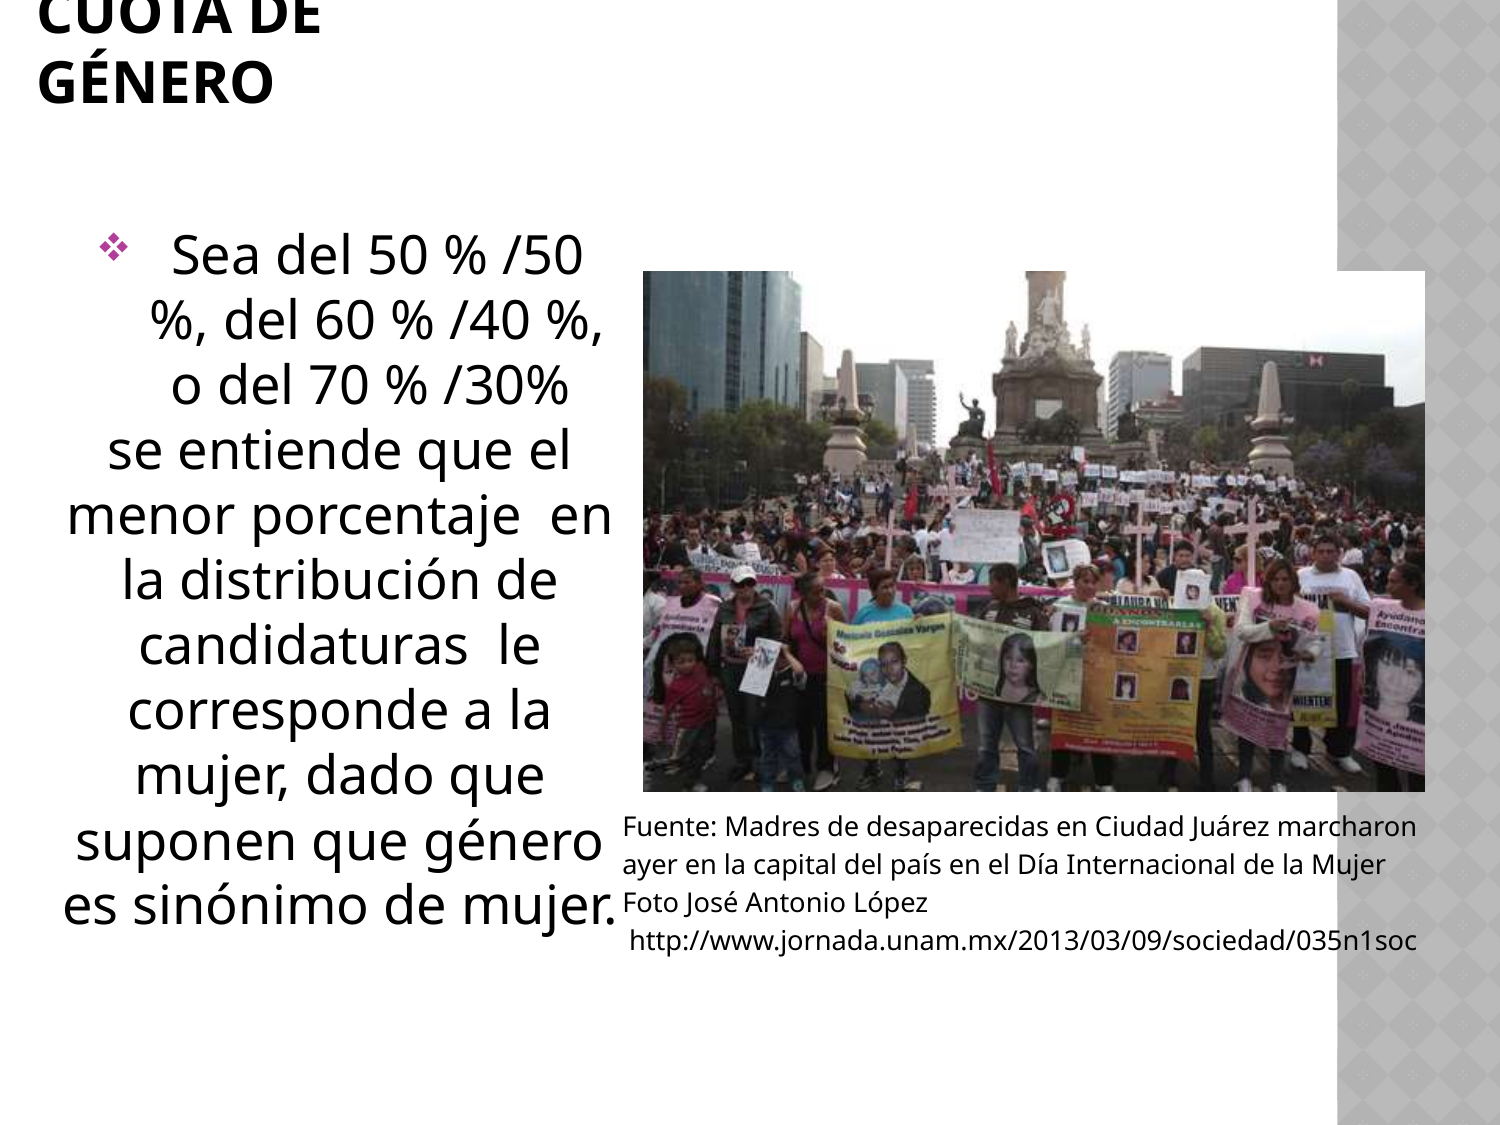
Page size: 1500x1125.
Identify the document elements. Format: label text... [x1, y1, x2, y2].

list Fuente: Madres de desaparecidas en Ciudad Juárez marcharon ayer en la capital del país en el Día Internacional de la Mujer Foto José Antonio López http://www.jornada.unam.mx/2013/03/09/sociedad/035n1soc [586, 44, 1471, 1005]
title Cuota de género [29, 0, 571, 116]
list Sea del 50 % /50 %, del 60 % /40 %, o del 70 % /30% se entiende que el menor porcentaje en la distribución de candidaturas le corresponde a la mujer, dado que suponen que género es sinónimo de mujer. [53, 219, 586, 990]
picture [643, 271, 1426, 793]
